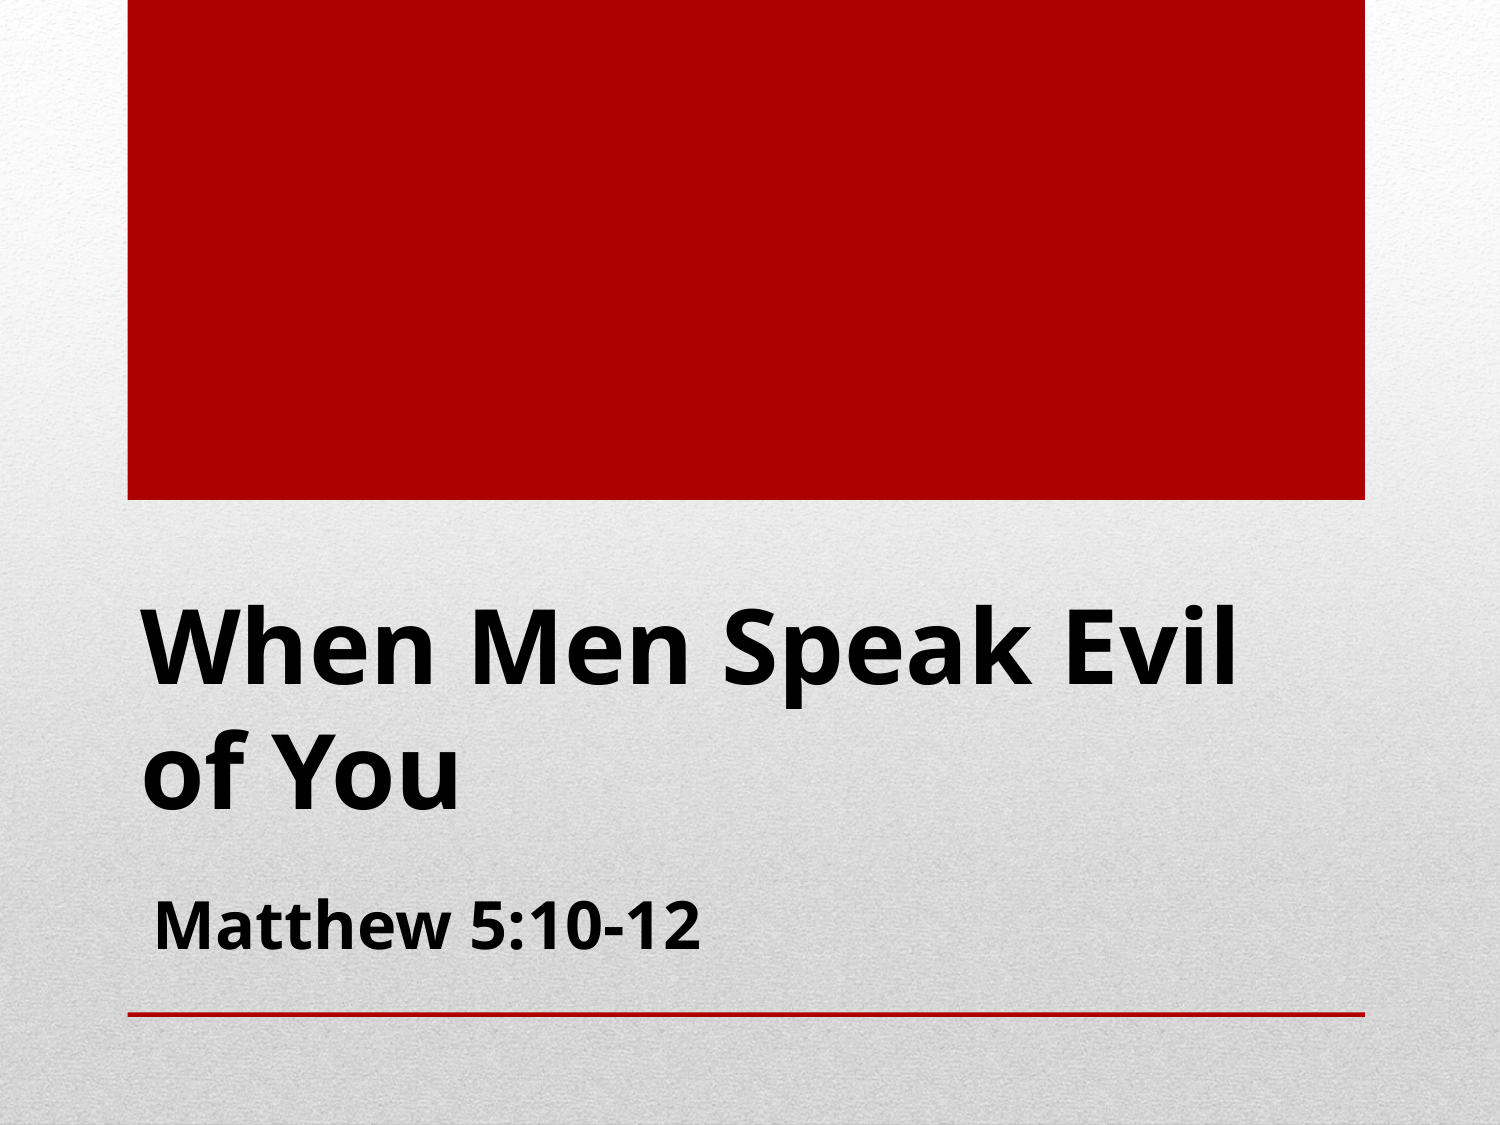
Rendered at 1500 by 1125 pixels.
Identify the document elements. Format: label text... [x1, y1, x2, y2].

title When Men Speak Evil of You [125, 537, 1388, 838]
subtitle Matthew 5:10-12 [137, 875, 1263, 1038]
